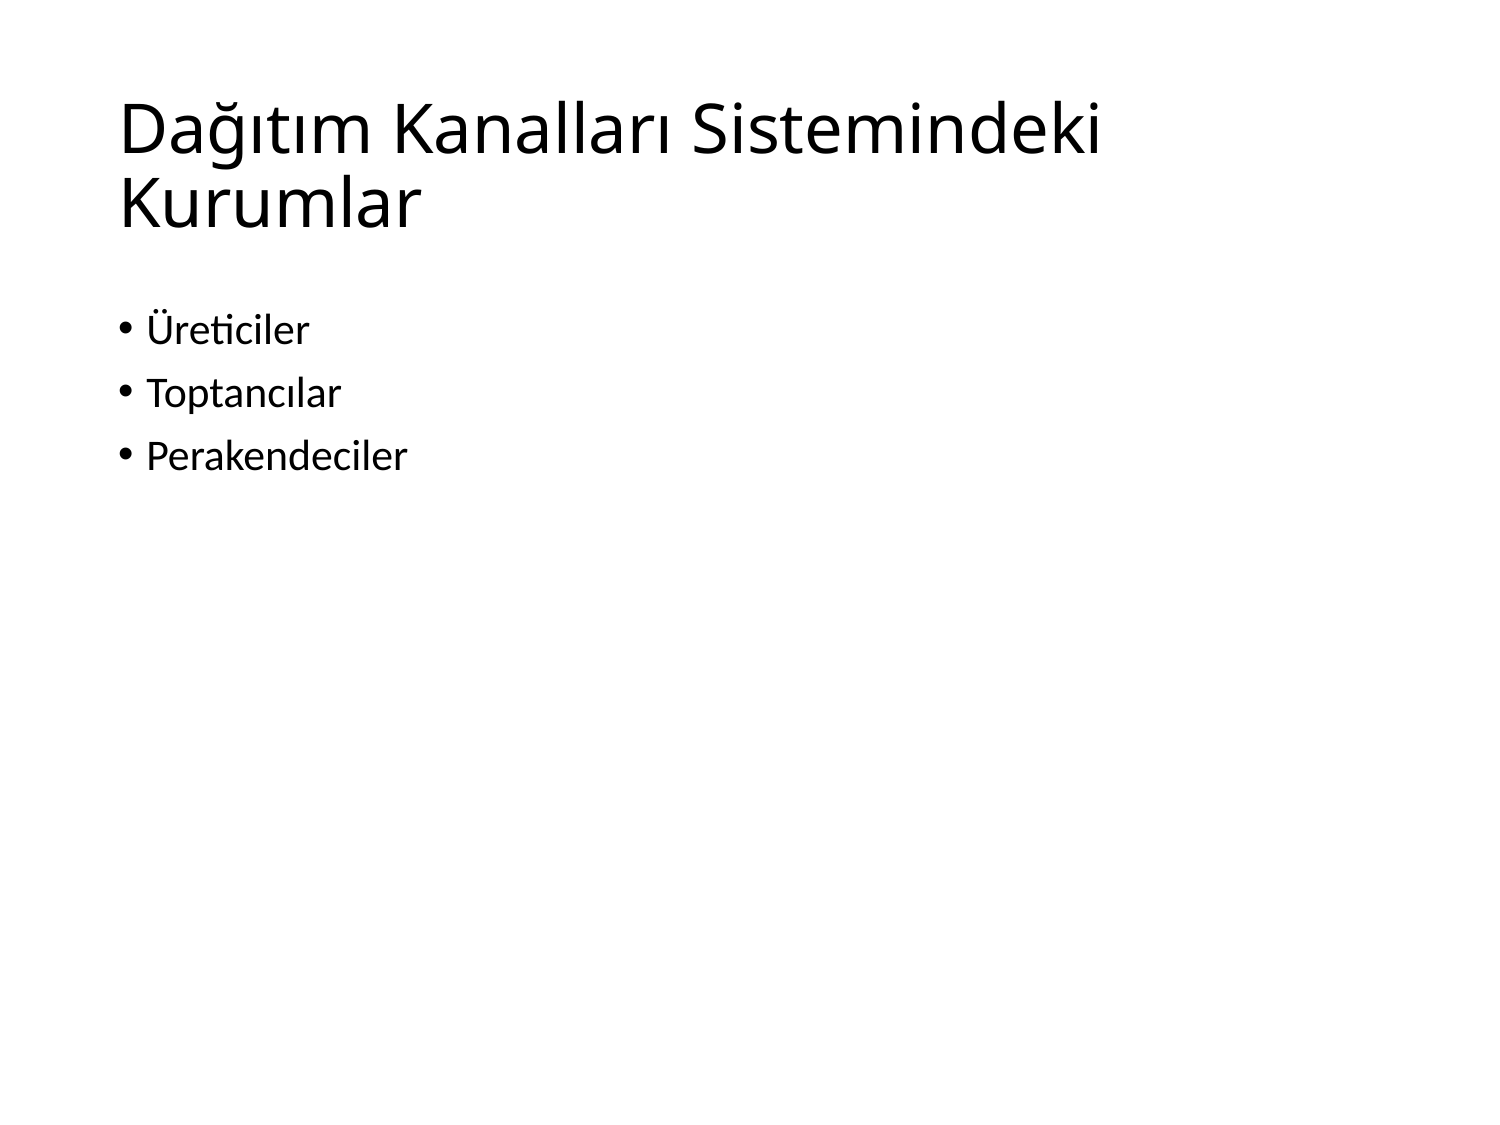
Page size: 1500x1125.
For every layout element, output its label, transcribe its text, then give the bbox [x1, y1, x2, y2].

title Dağıtım Kanalları Sistemindeki Kurumlar [103, 59, 1397, 278]
list Üreticiler Toptancılar Perakendeciler [103, 299, 1397, 1014]
